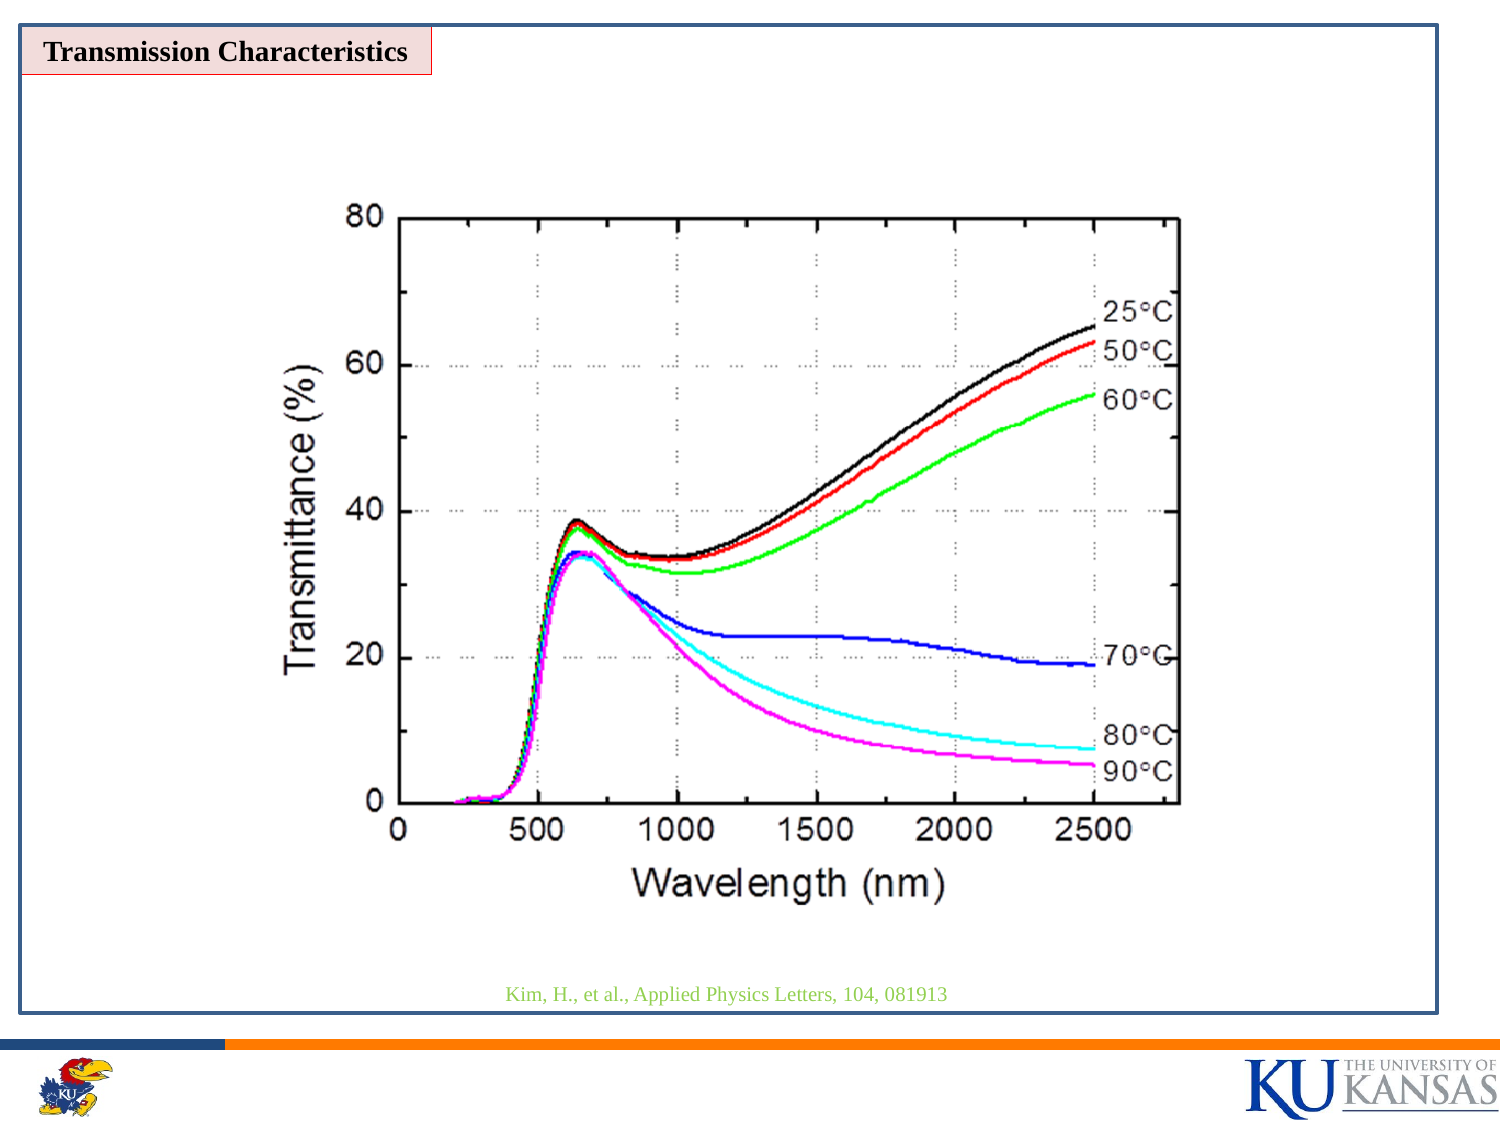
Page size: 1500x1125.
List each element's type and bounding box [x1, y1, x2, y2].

text_box [0, 1044, 1500, 1123]
text_box [18, 23, 1439, 1015]
text_box [280, 187, 1189, 907]
